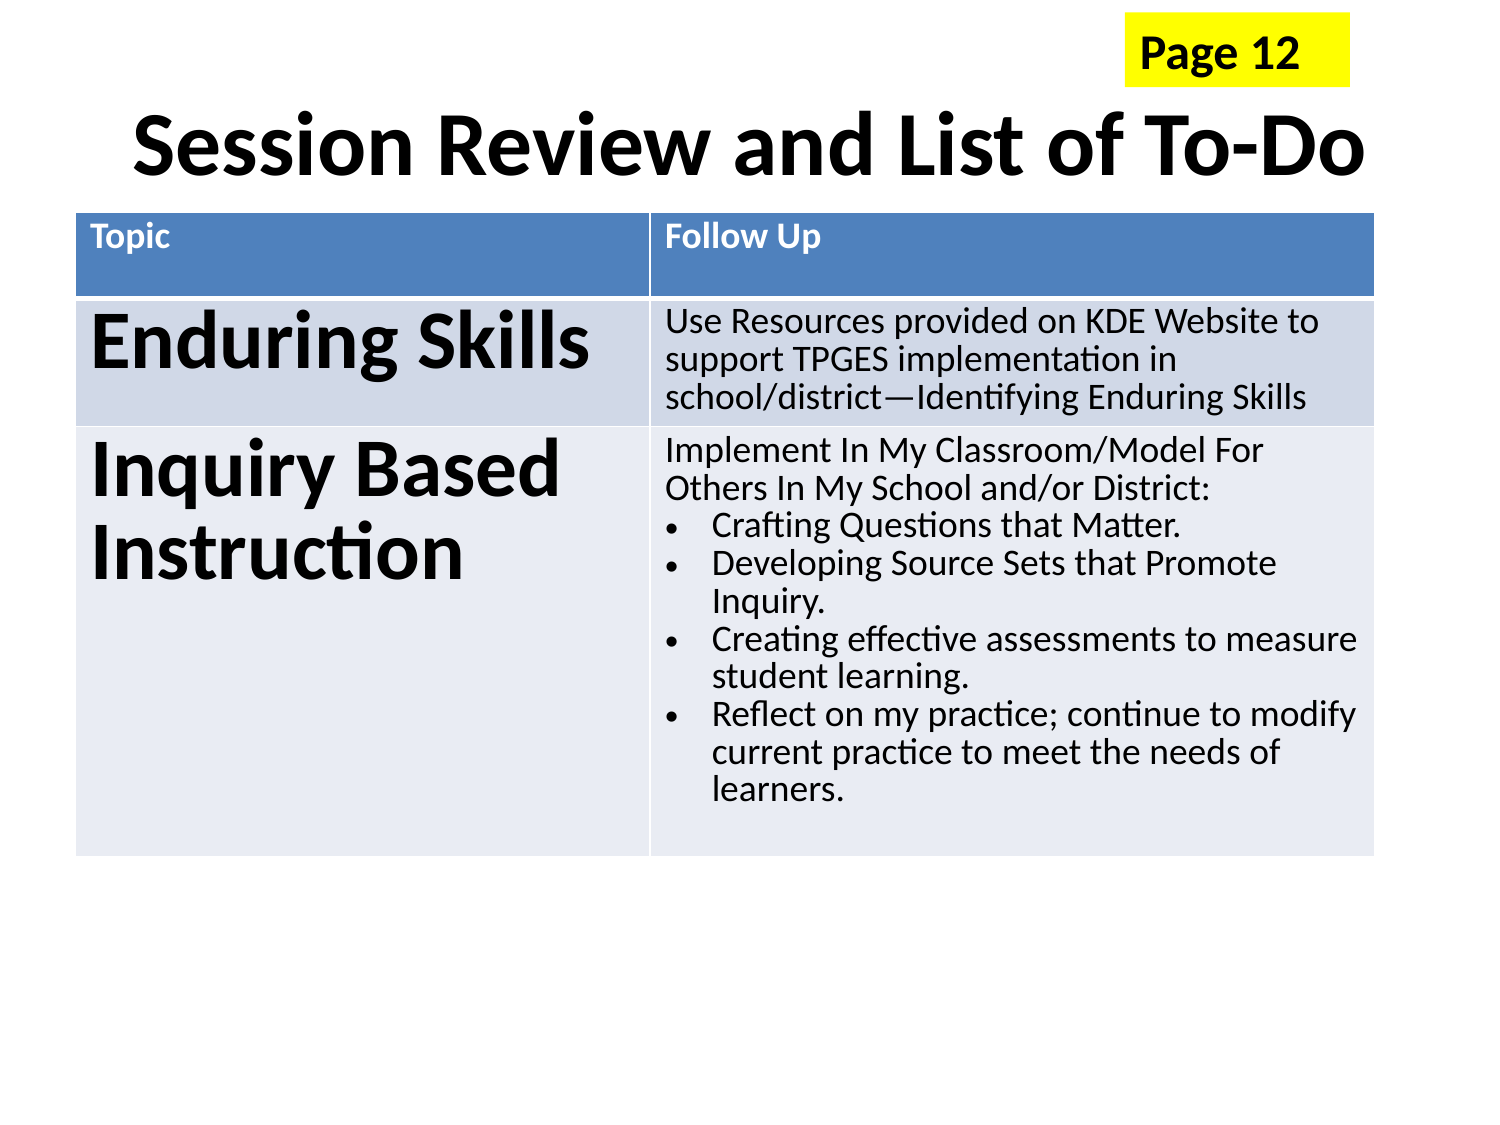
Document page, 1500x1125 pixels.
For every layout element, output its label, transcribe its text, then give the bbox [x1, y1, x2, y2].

table_cell Use Resources provided on KDE Website to support TPGES implementation in school/district—Identifying Enduring Skills [651, 301, 1374, 426]
table_cell Enduring Skills [76, 301, 649, 426]
title Session Review and List of To-Do [75, 45, 1425, 233]
text_box Page 12 [1124, 12, 1350, 88]
table_cell Inquiry Based Instruction [76, 427, 649, 856]
table_header Topic [76, 213, 649, 296]
table_cell Implement In My Classroom/Model For Others In My School and/or District: Crafting Questions that Matter. Developing Source Sets that Promote Inquiry. Creating effective assessments to measure student learning. Reflect on my practice; continue to modify current practice to meet the needs of learners. [651, 427, 1374, 856]
table_header Follow Up [651, 213, 1374, 296]
